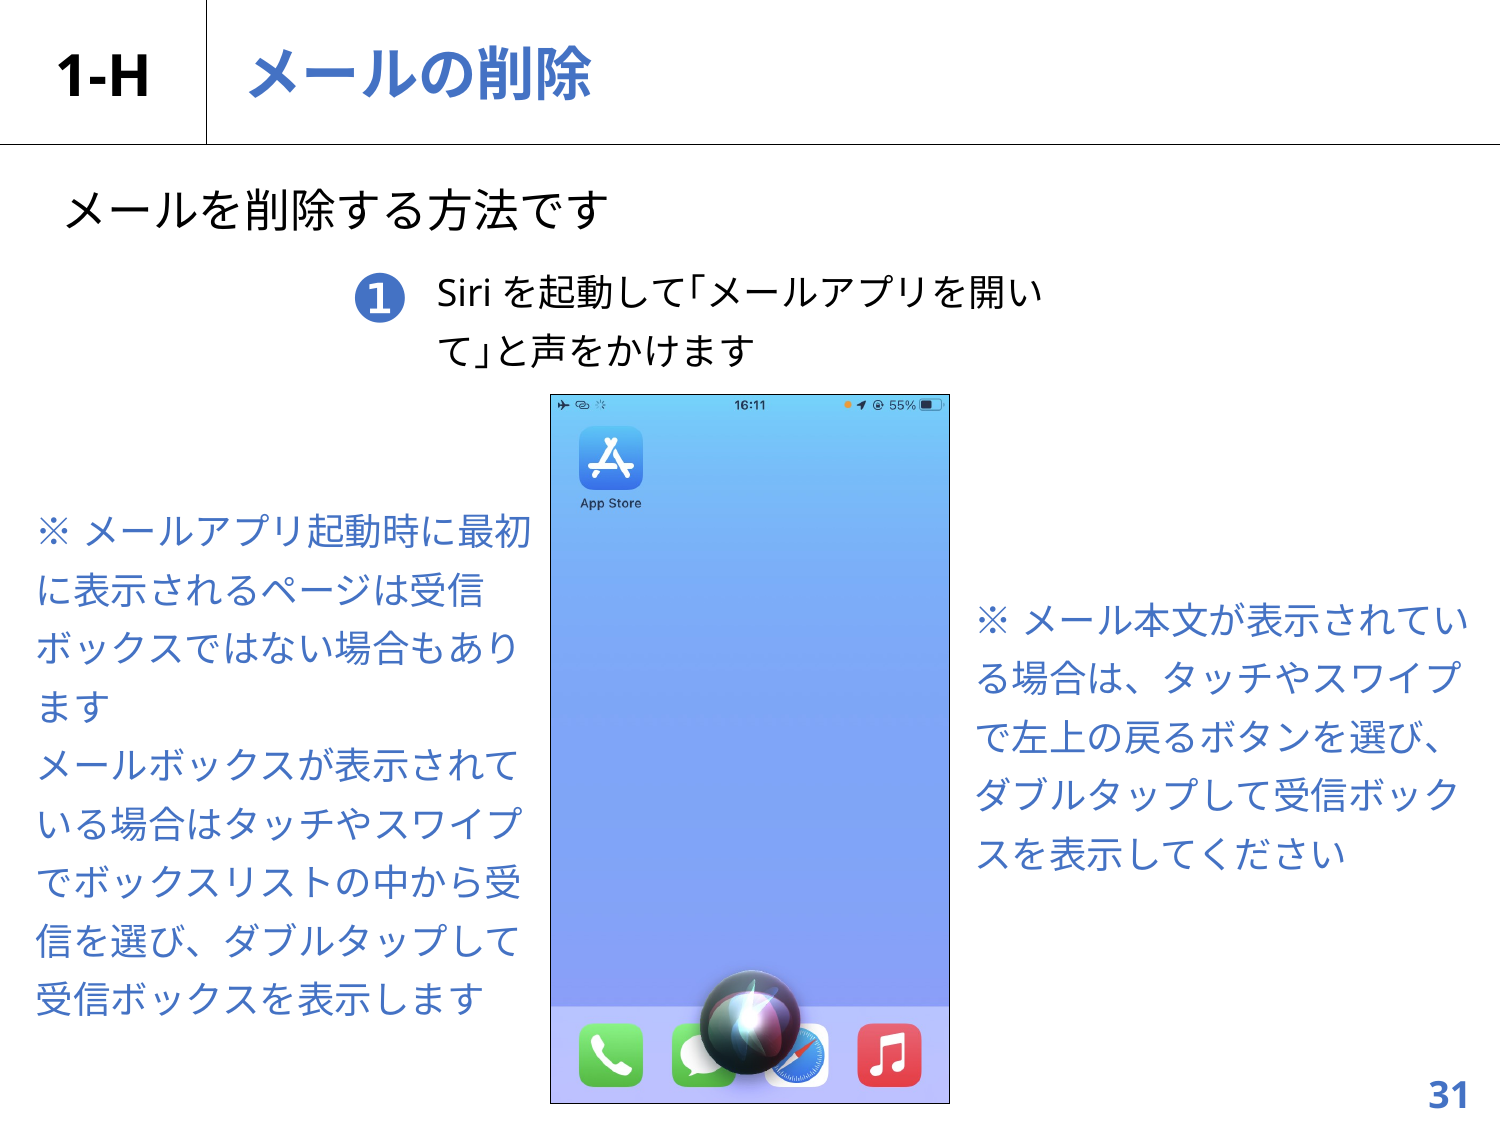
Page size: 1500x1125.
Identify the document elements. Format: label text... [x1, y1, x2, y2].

text_box 31 [1399, 1063, 1500, 1123]
text_box 1-H [0, 0, 207, 147]
text_box ❶ [336, 274, 413, 343]
picture [550, 394, 950, 1104]
text_box ※メールアプリ起動時に最初に表示されるページは受信ボックスではない場合もあります メールボックスが表示されている場合はタッチやスワイプでボックスリストの中から受信を選び、ダブルタップして受信ボックスを表示します [20, 487, 548, 1029]
text_box Siriを起動して｢メールアプリを開いて｣と声をかけます [421, 274, 1113, 381]
title メールの削除 [228, 36, 1472, 116]
text_box メールを削除する方法です [46, 180, 1500, 274]
text_box ※メール本文が表示されている場合は、タッチやスワイプで左上の戻るボタンを選び、ダブルタップして受信ボックスを表示してください [959, 576, 1487, 884]
